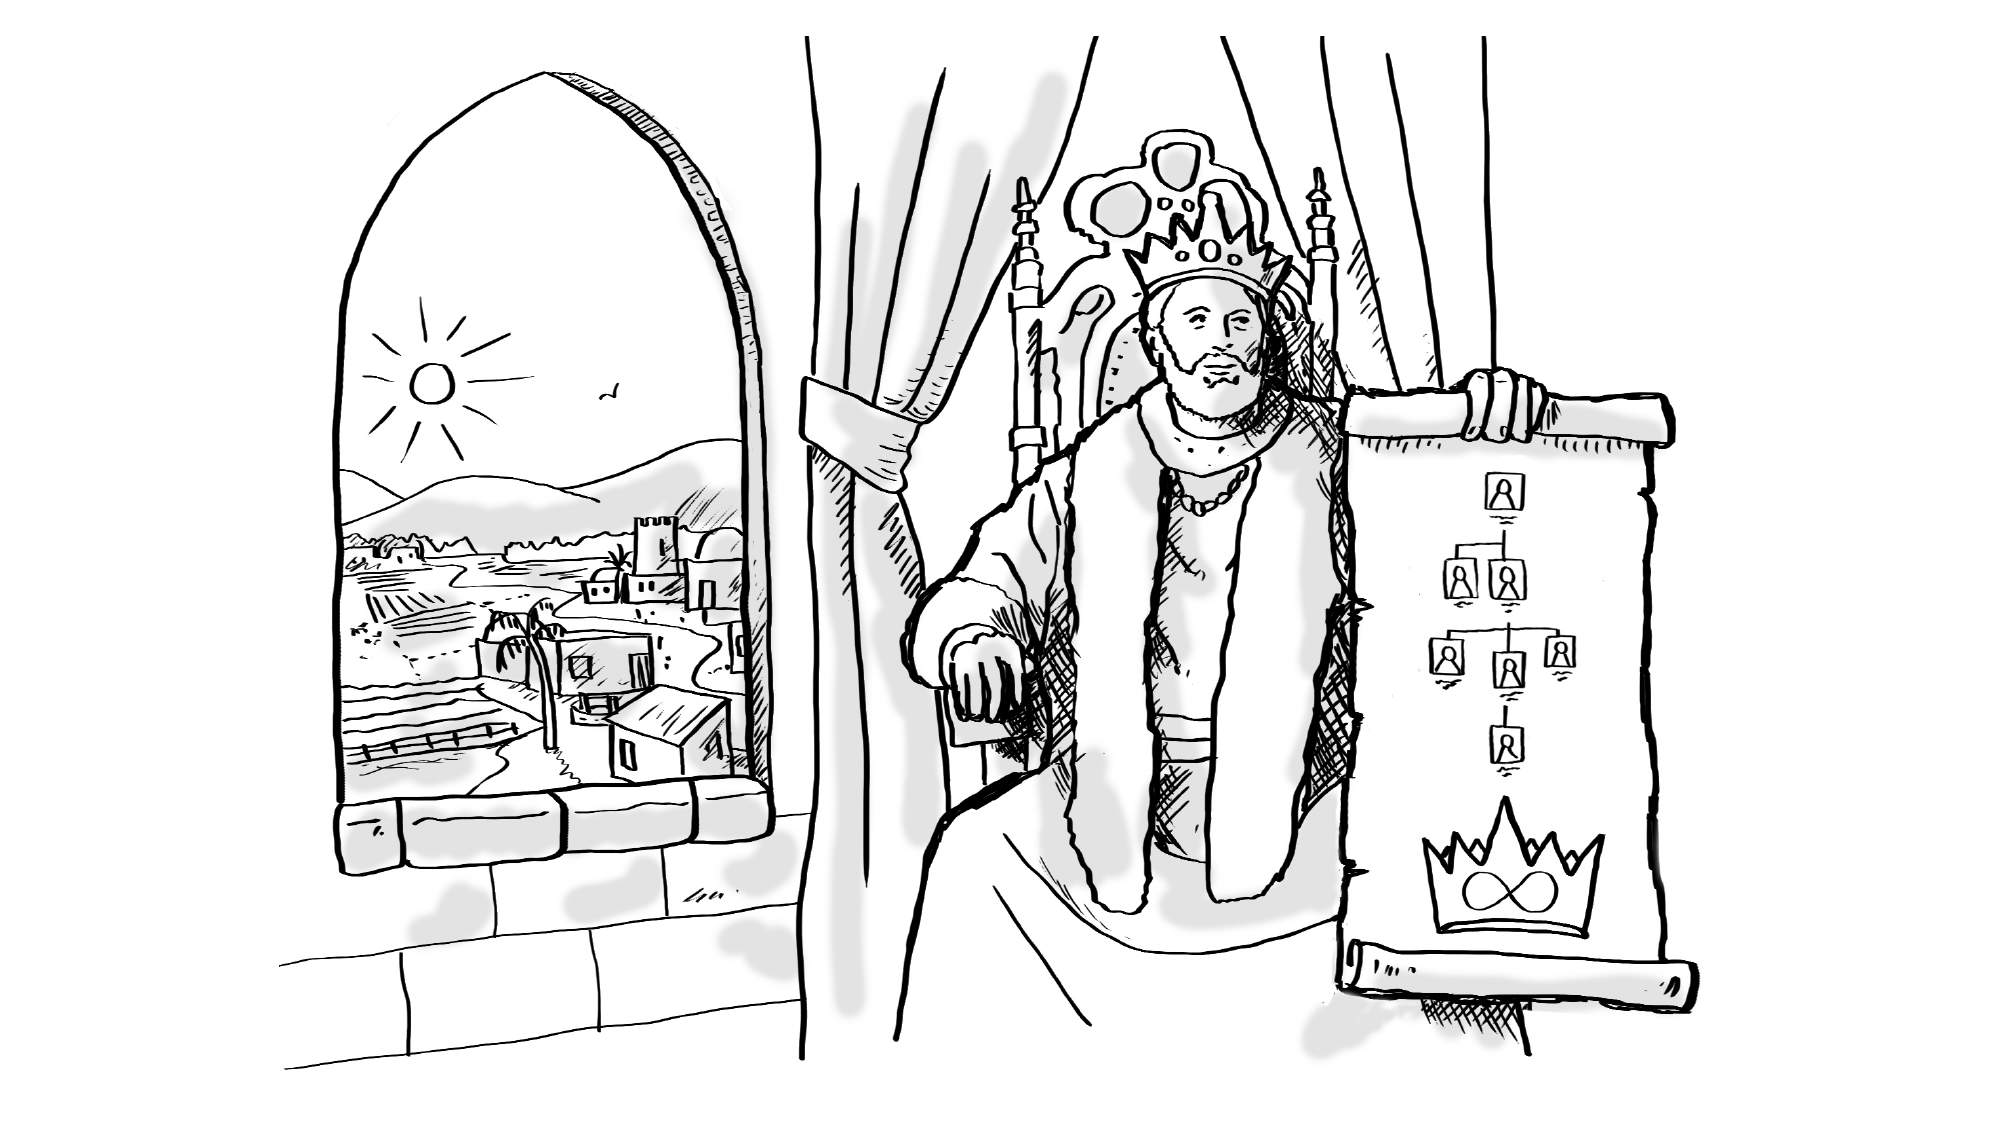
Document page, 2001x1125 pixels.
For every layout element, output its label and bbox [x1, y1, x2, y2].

picture [279, 36, 1721, 1089]
